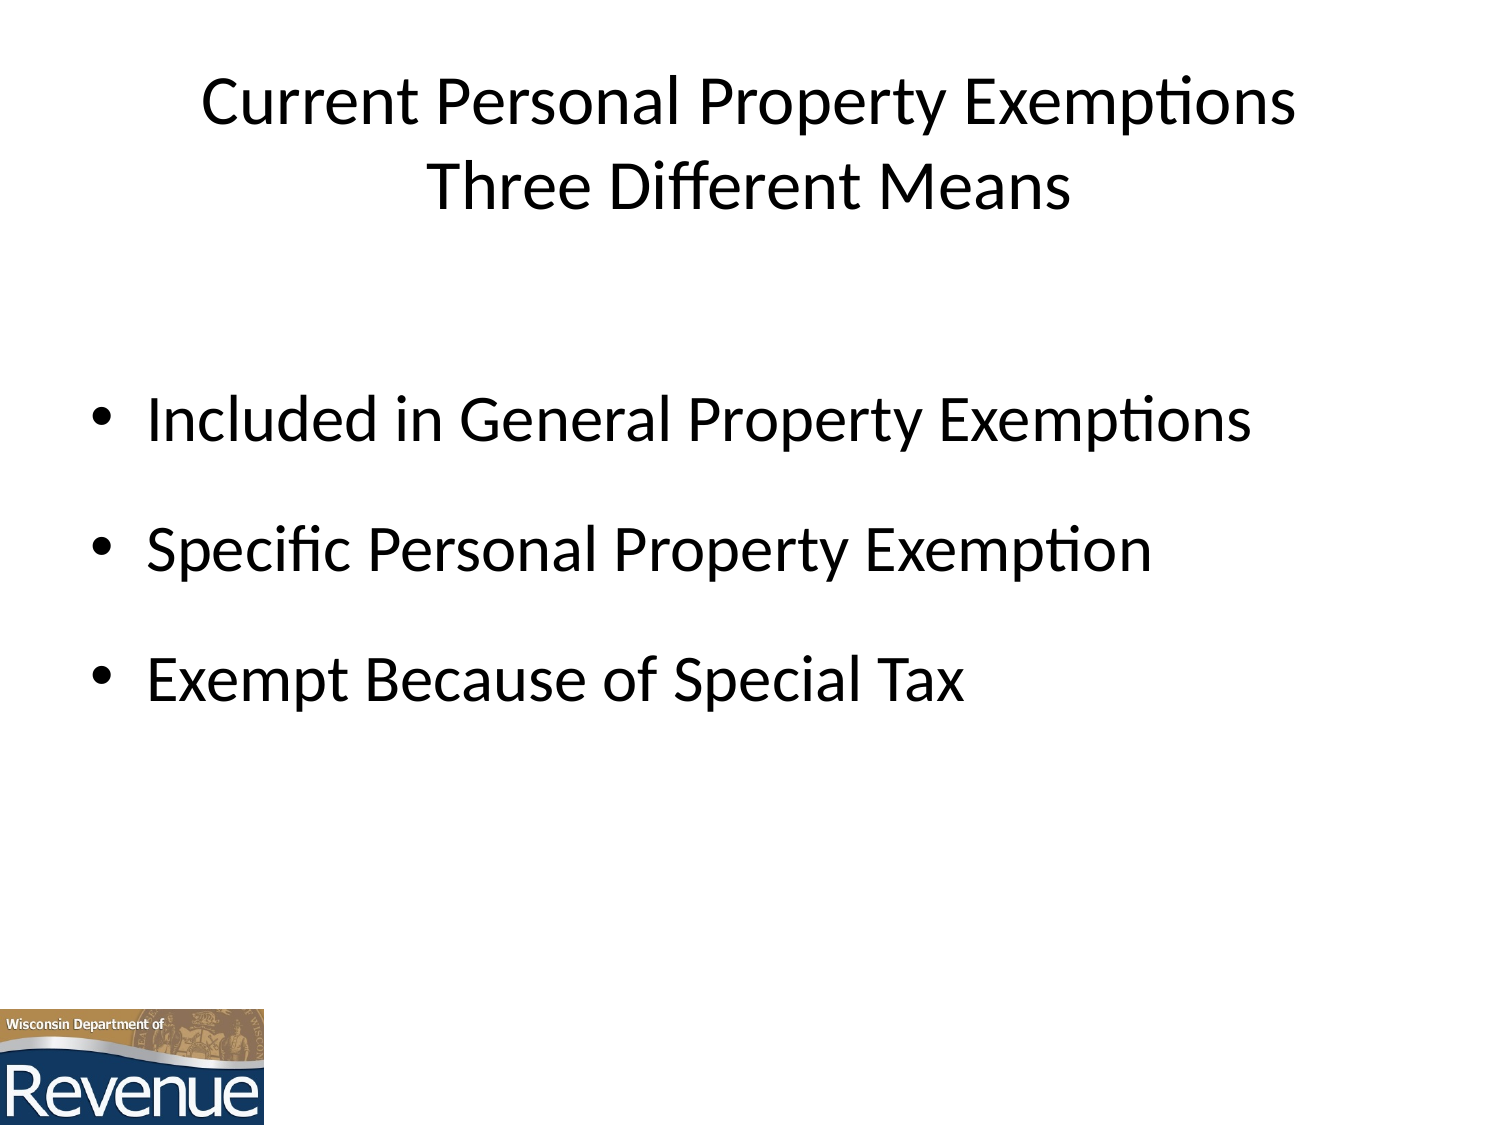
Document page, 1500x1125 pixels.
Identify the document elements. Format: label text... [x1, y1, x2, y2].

picture [0, 1009, 264, 1125]
title Current Personal Property Exemptions Three Different Means [75, 45, 1425, 233]
list Included in General Property Exemptions Specific Personal Property Exemption Exempt Because of Special Tax [75, 262, 1425, 1005]
